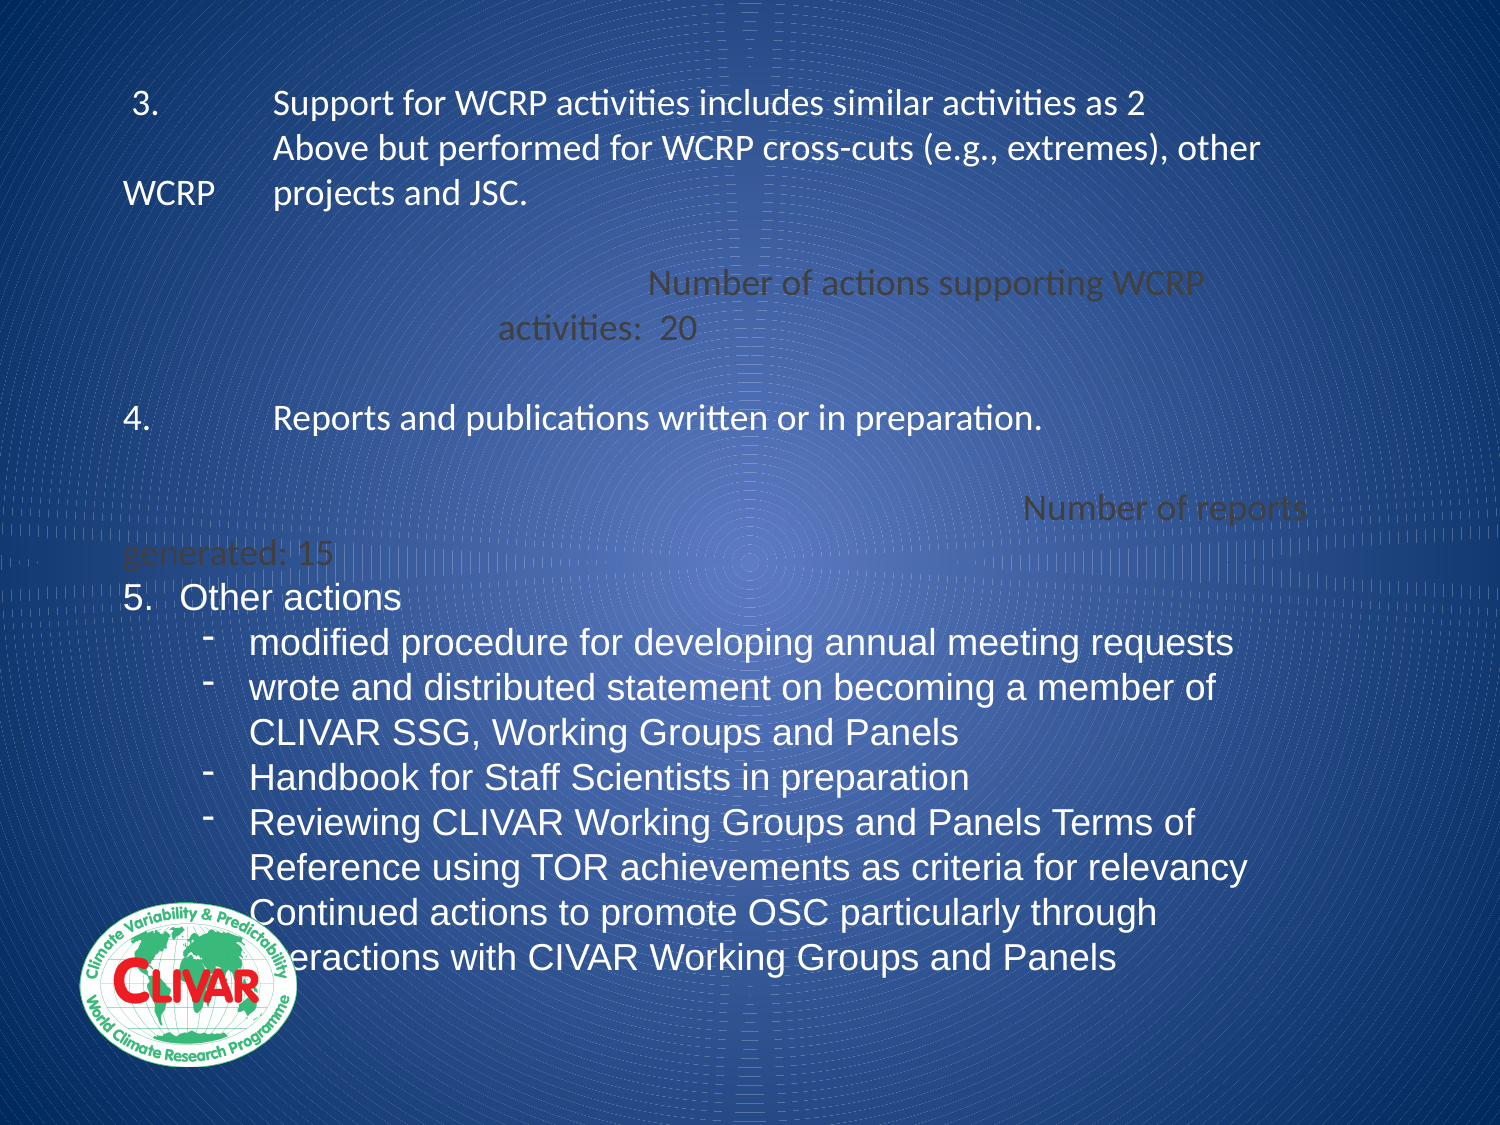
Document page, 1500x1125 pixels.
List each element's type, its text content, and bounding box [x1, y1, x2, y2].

text_box 3. Support for WCRP activities includes similar activities as 2 Above but performed for WCRP cross-cuts (e.g., extremes), other WCRP projects and JSC. Number of actions supporting WCRP activities: 20 4. Reports and publications written or in preparation. Number of reports generated: 15 Other actions modified procedure for developing annual meeting requests wrote and distributed statement on becoming a member of CLIVAR SSG, Working Groups and Panels Handbook for Staff Scientists in preparation Reviewing CLIVAR Working Groups and Panels Terms of Reference using TOR achievements as criteria for relevancy Continued actions to promote OSC particularly through interactions with CIVAR Working Groups and Panels [108, 70, 1365, 1076]
picture [78, 902, 297, 1067]
